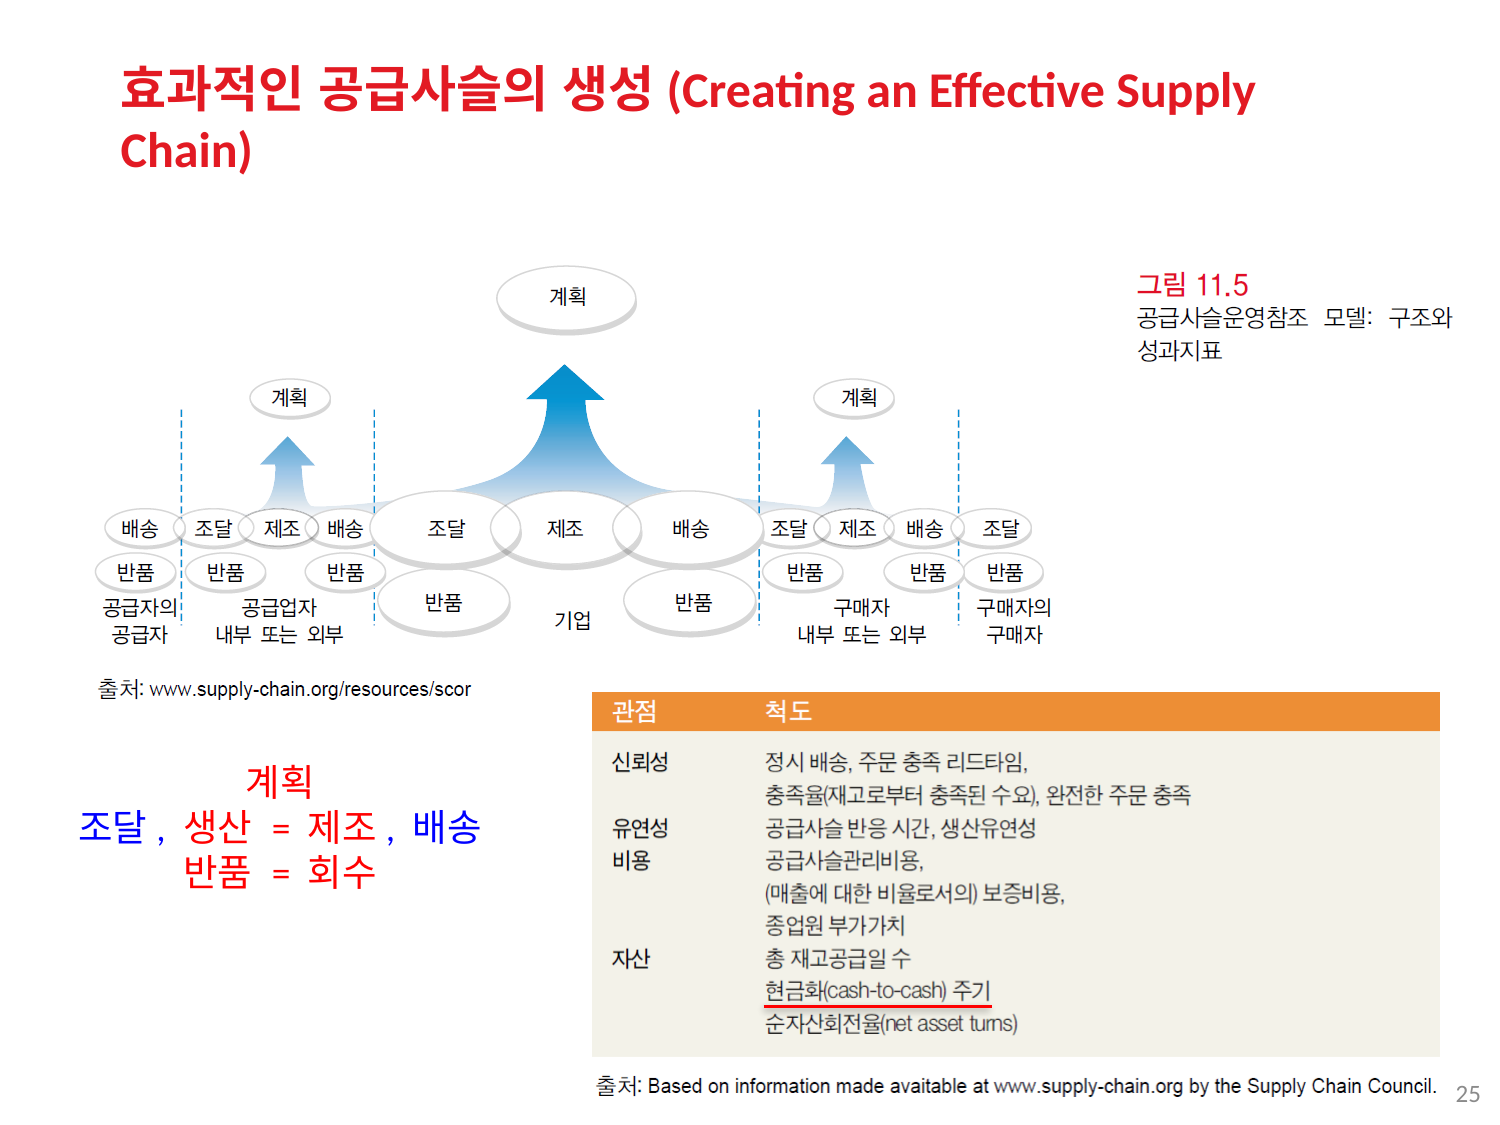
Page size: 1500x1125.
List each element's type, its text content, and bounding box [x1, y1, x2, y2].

slide_number 25 [1103, 1062, 1497, 1123]
list 효과적인 공급사슬의 생성(Creating an Effective Supply Chain) [120, 35, 1316, 199]
picture [92, 256, 1455, 1102]
text_box 계획 조달, 생산 = 제조, 배송 반품 = 회수 [63, 751, 497, 901]
